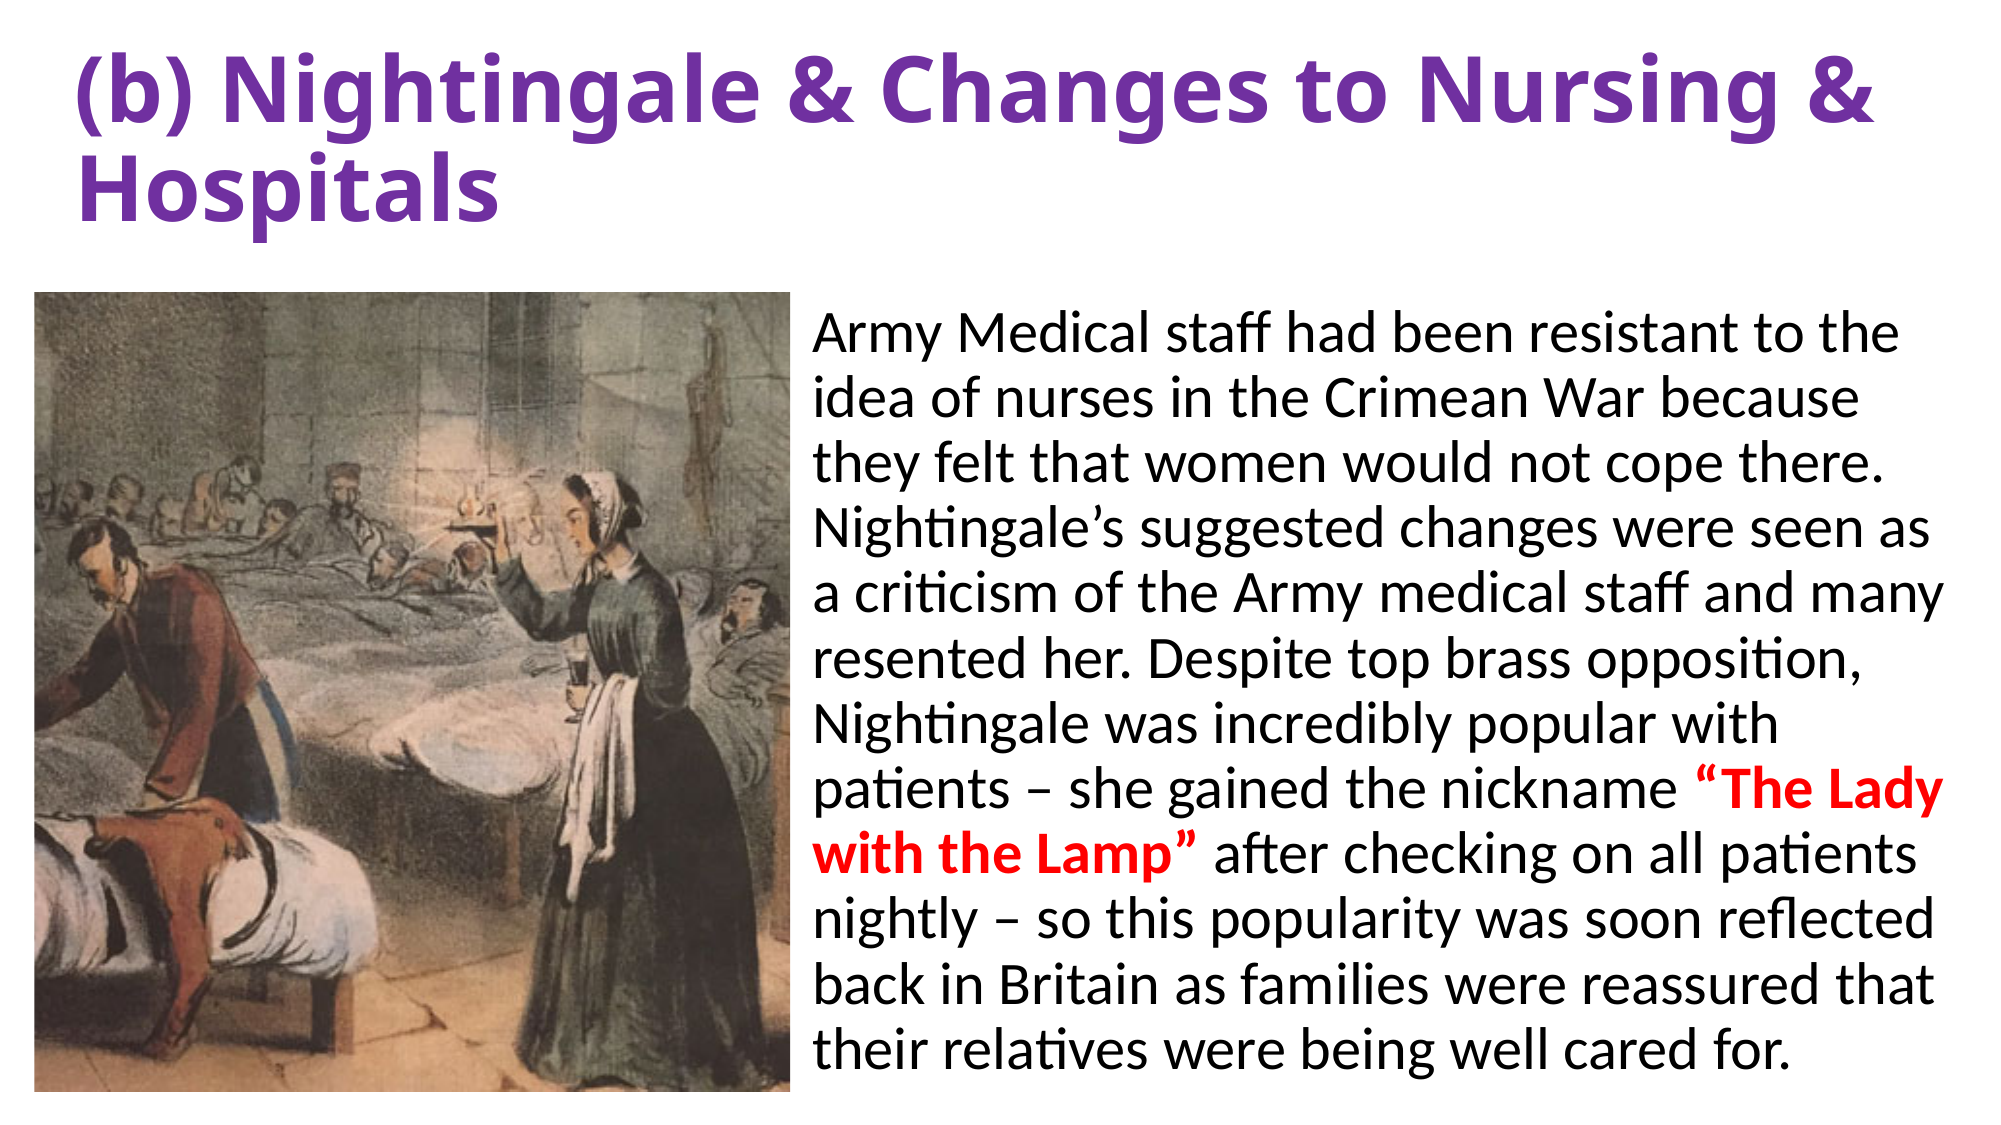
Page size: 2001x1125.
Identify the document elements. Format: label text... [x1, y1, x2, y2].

list Army Medical staff had been resistant to the idea of nurses in the Crimean War because they felt that women would not cope there. Nightingale’s suggested changes were seen as a criticism of the Army medical staff and many resented her. Despite top brass opposition, Nightingale was incredibly popular with patients – she gained the nickname “The Lady with the Lamp” after checking on all patients nightly – so this popularity was soon reflected back in Britain as families were reassured that their relatives were being well cared for. [797, 292, 1966, 1099]
title (b) Nightingale & Changes to Nursing & Hospitals [59, 33, 1941, 252]
picture [34, 292, 791, 1092]
